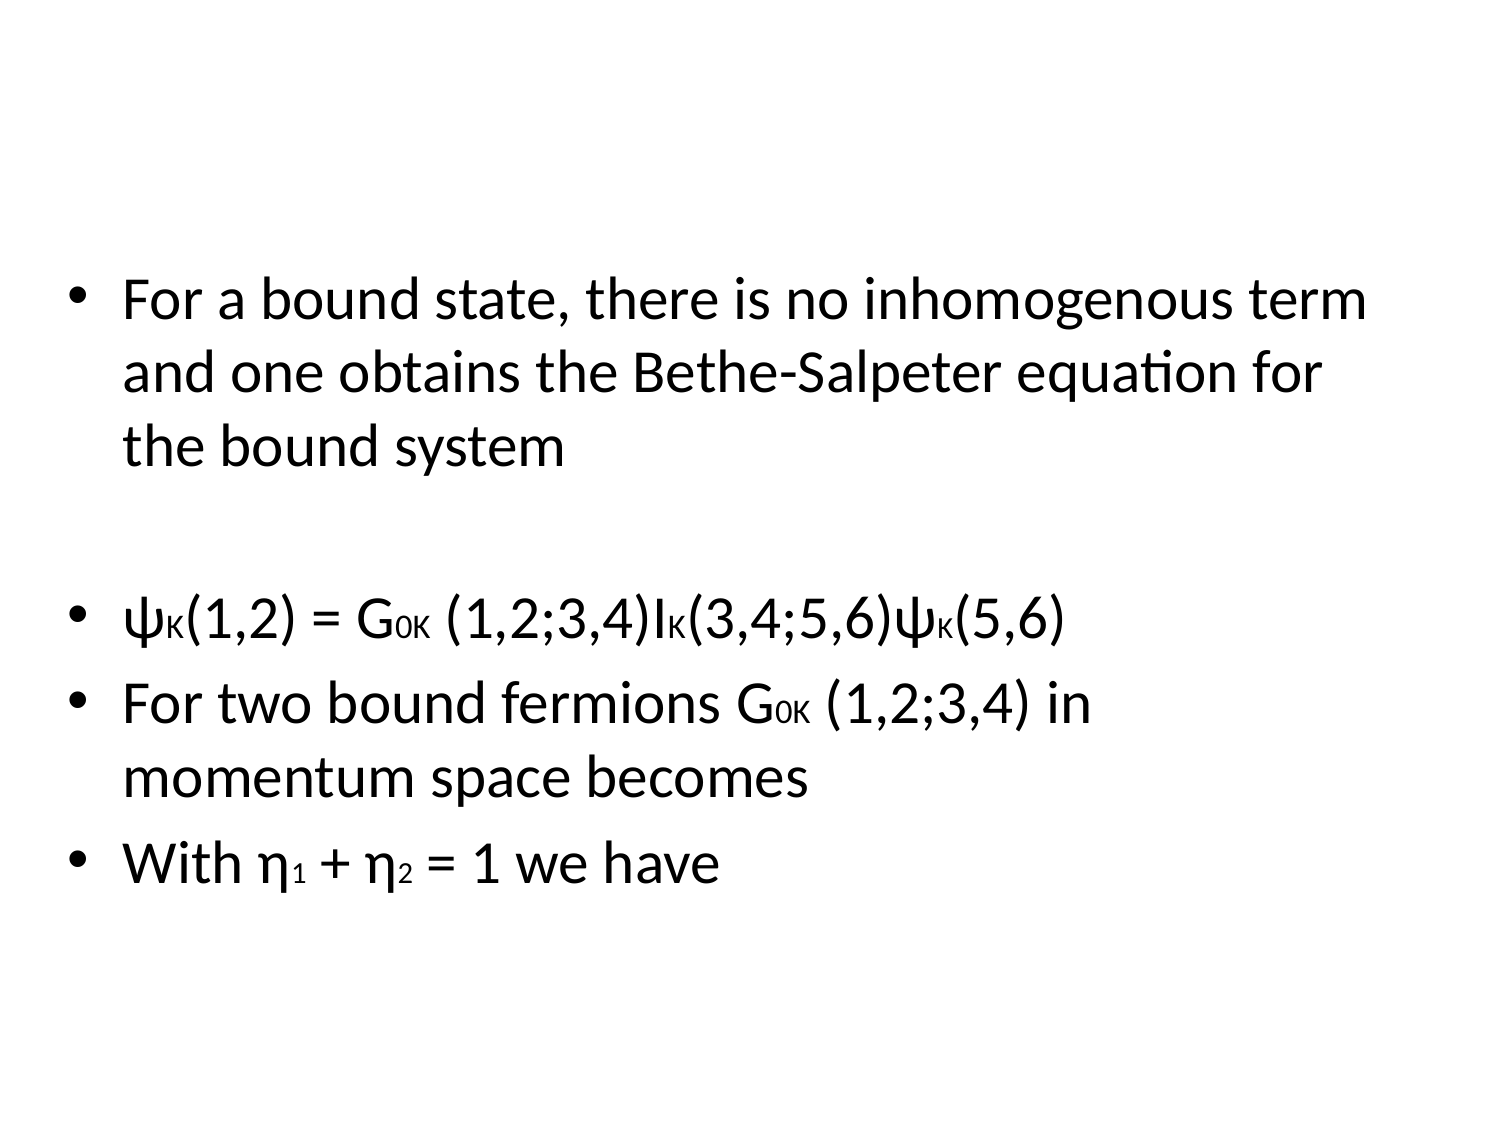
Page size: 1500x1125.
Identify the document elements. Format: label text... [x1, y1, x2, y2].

list For a bound state, there is no inhomogenous term and one obtains the Bethe-Salpeter equation for the bound system ψK(1,2) = G0K (1,2;3,4)IK(3,4;5,6)ψK(5,6) For two bound fermions G0K (1,2;3,4) in momentum space becomes With η1 + η2 = 1 we have [52, 164, 1403, 907]
